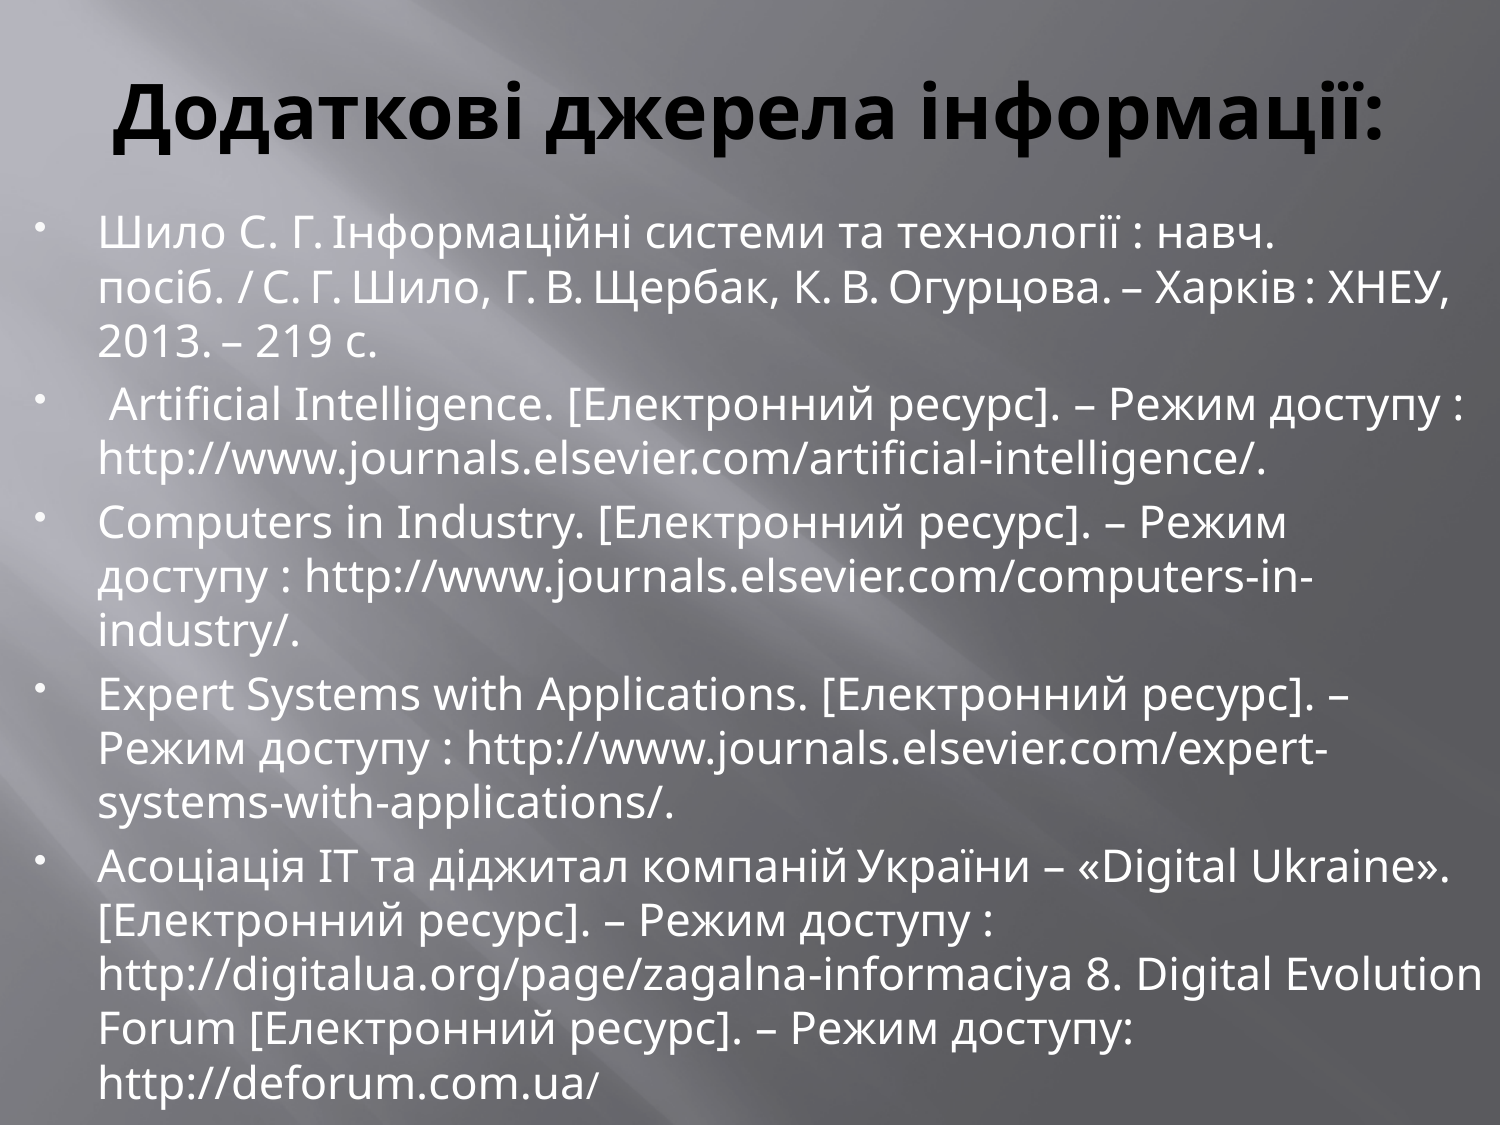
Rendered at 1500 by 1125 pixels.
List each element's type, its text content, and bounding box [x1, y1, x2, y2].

list Шило С. Г. Інформаційні системи та технології : навч. посіб. / С. Г. Шило, Г. В. Щербак, К. В. Огурцова. – Харків : ХНЕУ, 2013. – 219 с. Artificial Intelligence. [Електронний ресурс]. – Режим доступу : http://www.journals.elsevier.com/artificial-intelligence/. Computers in Industry. [Електронний ресурс]. – Режим доступу : http://www.journals.elsevier.com/computers-in-industry/. Expert Systems with Applications. [Електронний ресурс]. – Режим доступу : http://www.journals.elsevier.com/expert-systems-with-applications/. Асоціація ІТ та діджитал компаній України – «Digital Ukraine». [Електронний ресурс]. – Режим доступу : http://digitalua.org/page/zagalna-informaciya 8. Digital Evolution Forum [Електронний ресурс]. – Режим доступу: http://deforum.com.ua/ [0, 196, 1500, 1125]
title Додаткові джерела інформації: [75, 45, 1425, 173]
